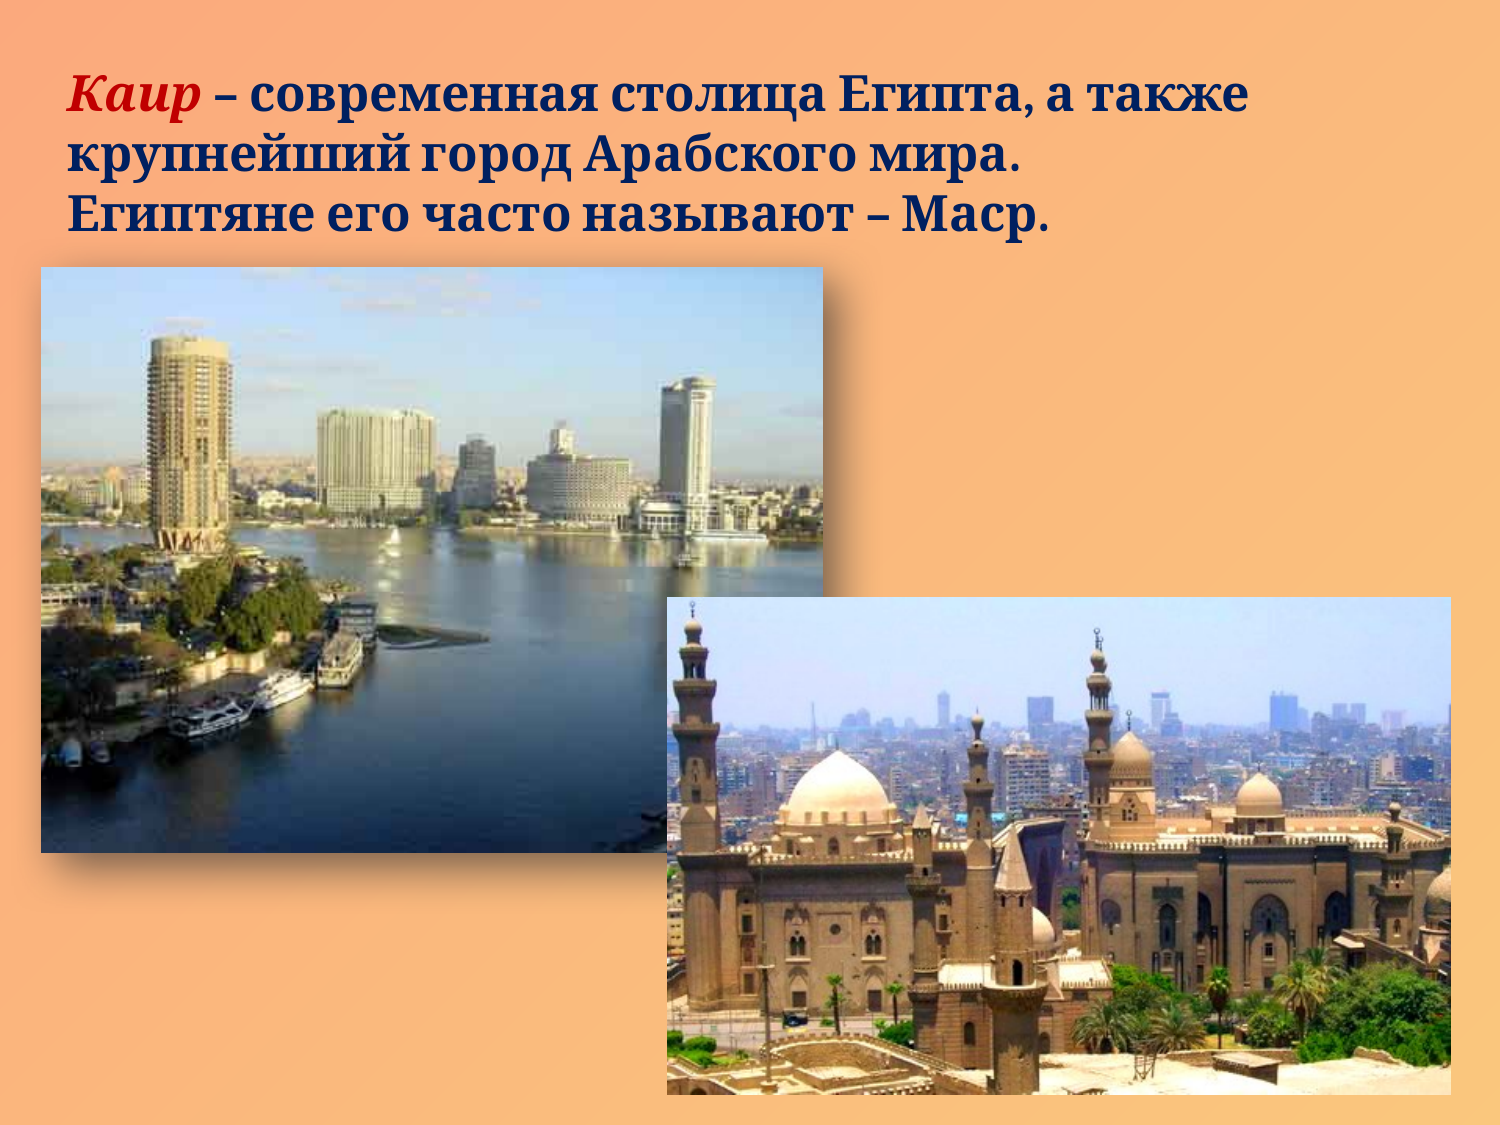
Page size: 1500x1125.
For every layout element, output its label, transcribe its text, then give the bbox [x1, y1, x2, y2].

text_box Каир – современная столица Египта, а также крупнейший город Арабского мира. Египтяне его часто называют – Маср. [53, 54, 1436, 250]
picture [41, 266, 1451, 1095]
